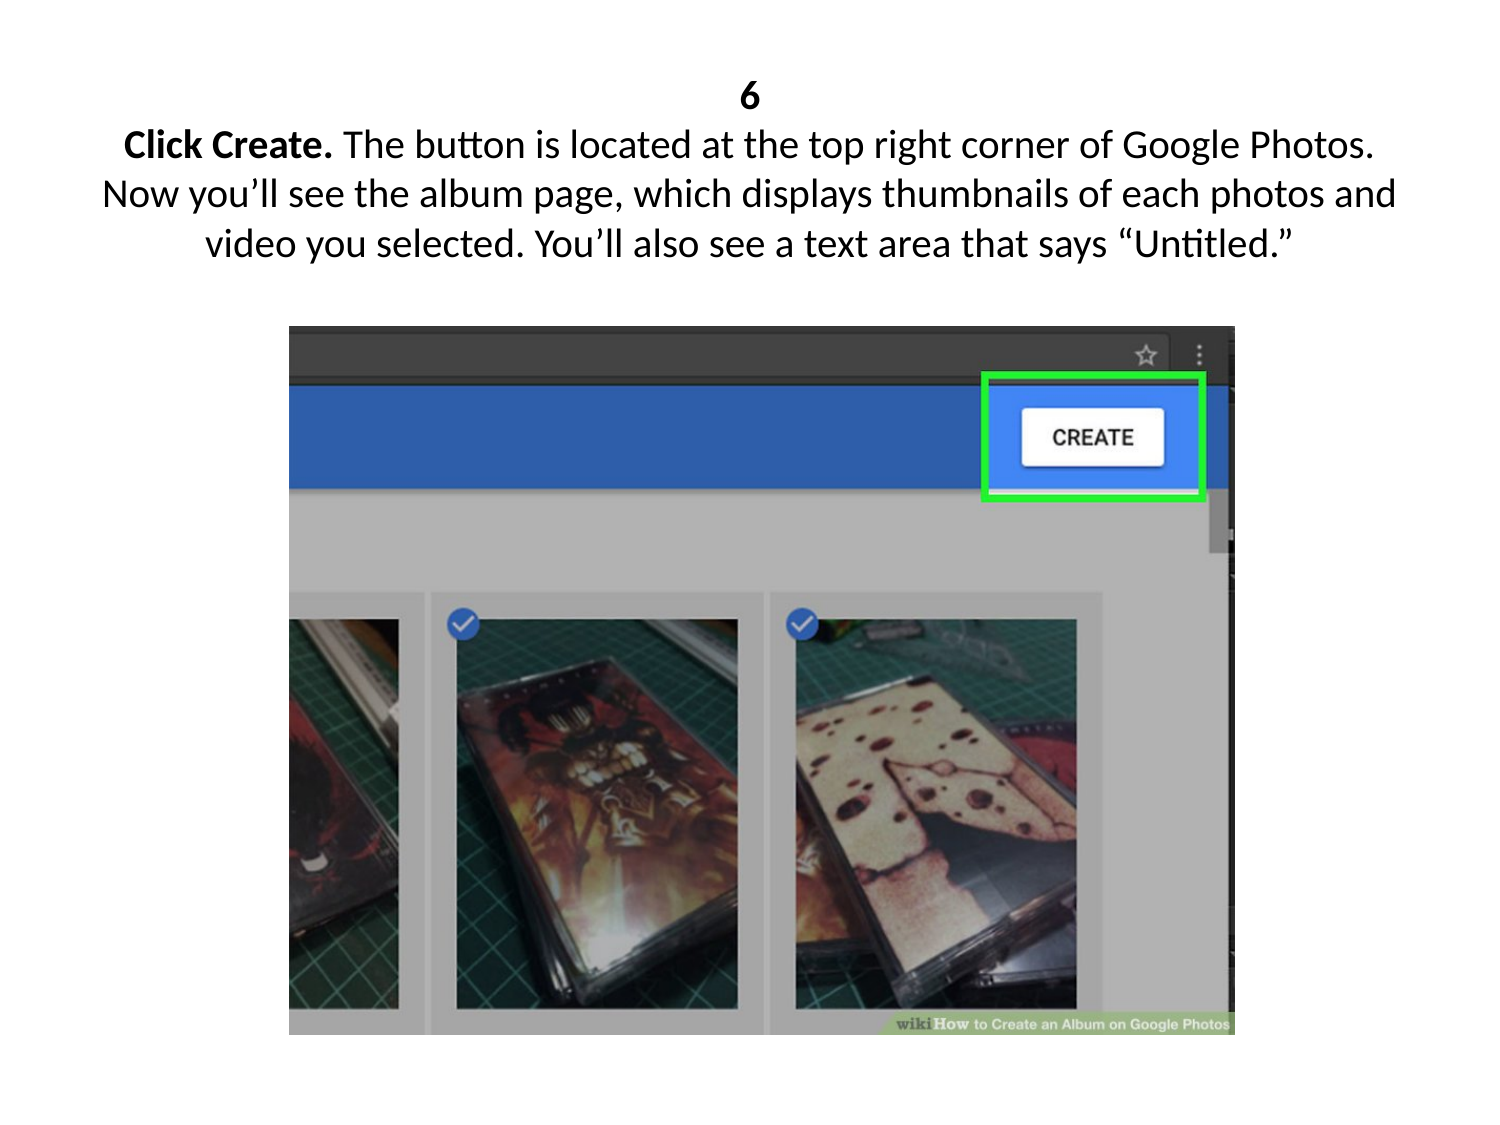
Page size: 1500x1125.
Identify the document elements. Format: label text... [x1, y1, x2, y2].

title 6 Click Create. The button is located at the top right corner of Google Photos. Now you’ll see the album page, which displays thumbnails of each photos and video you selected. You’ll also see a text area that says “Untitled.” [75, 45, 1425, 339]
picture [288, 326, 1235, 1036]
